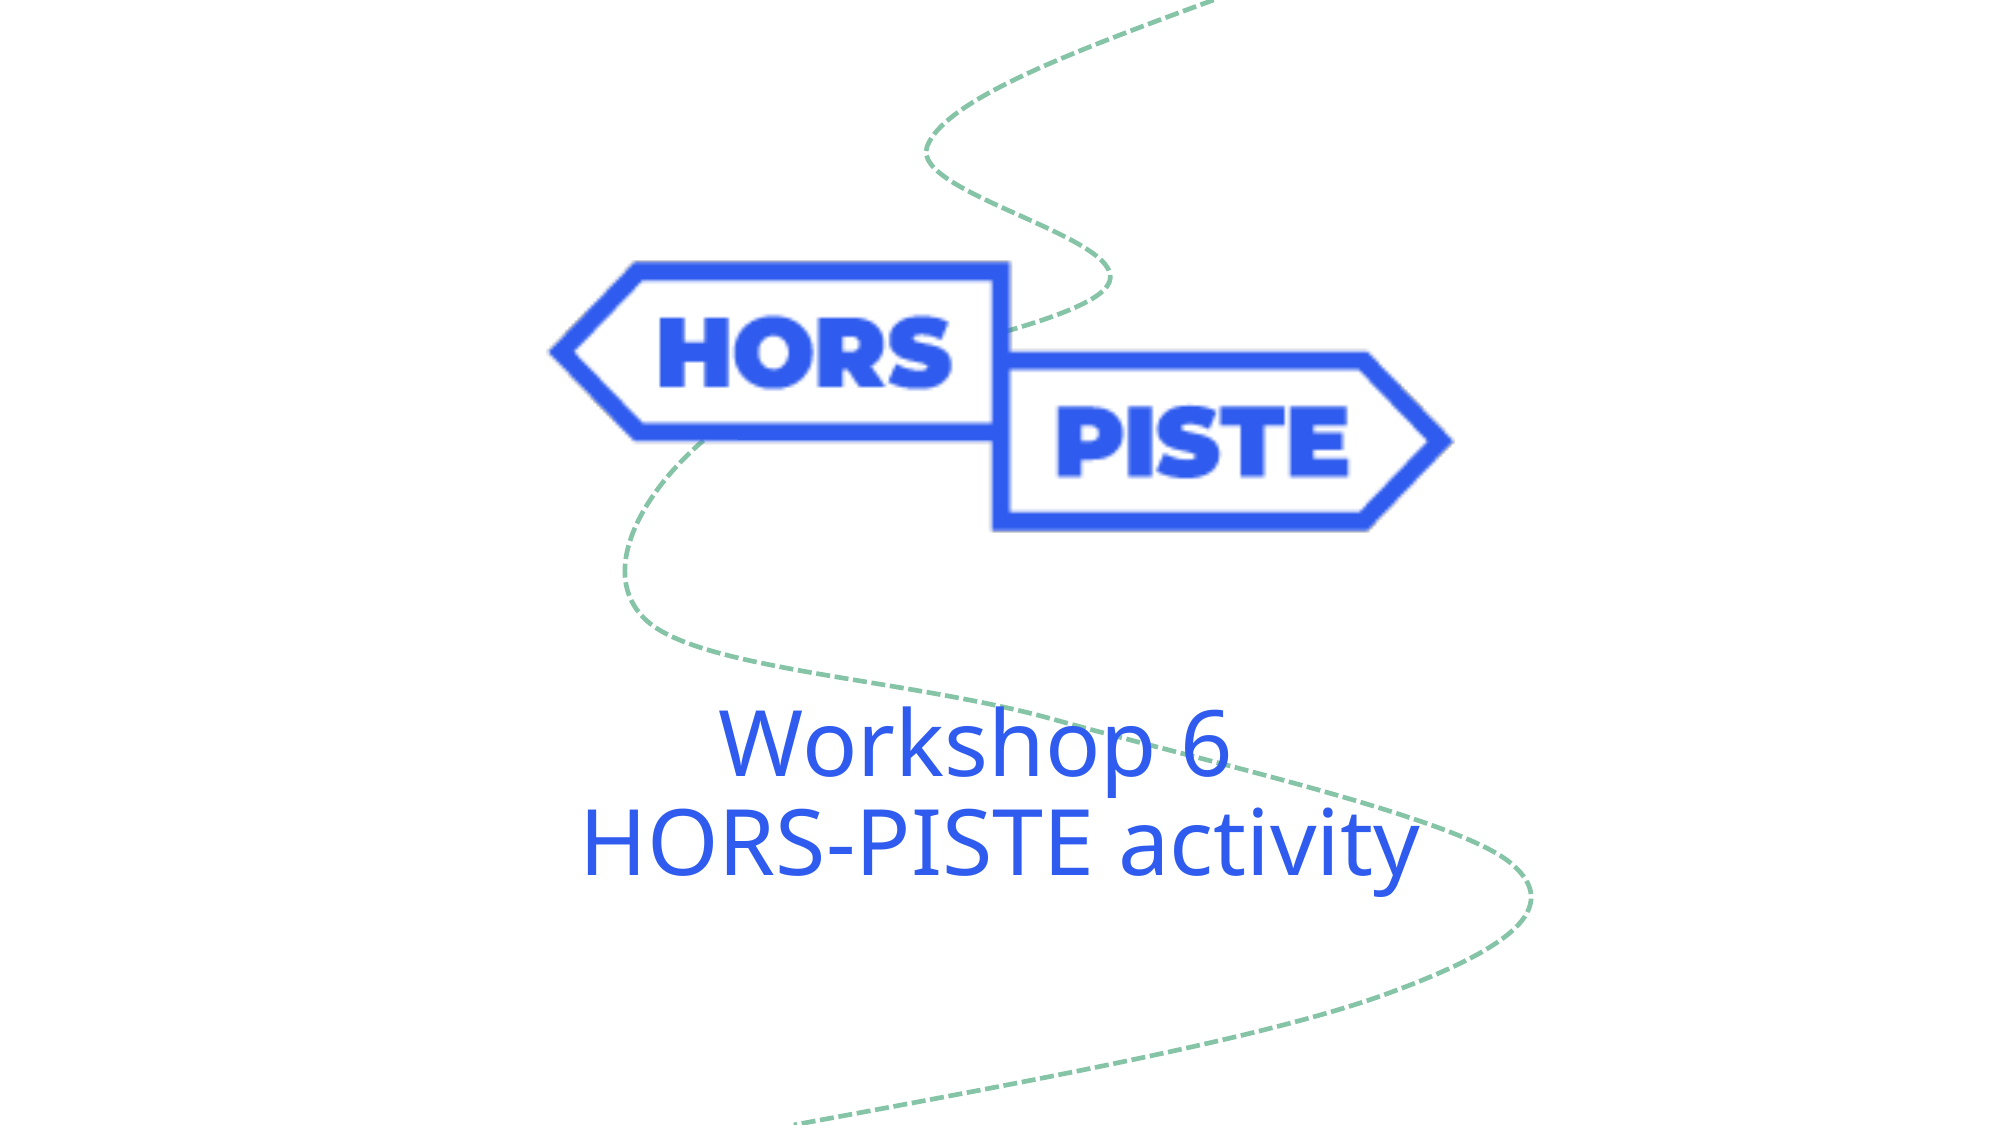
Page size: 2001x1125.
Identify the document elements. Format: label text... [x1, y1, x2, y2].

text_box [793, 909, 1530, 1125]
text_box [925, 0, 1214, 149]
text_box [692, 646, 973, 683]
picture [435, 149, 1565, 646]
title Workshop 6 HORS-PISTE activity [249, 683, 1750, 909]
